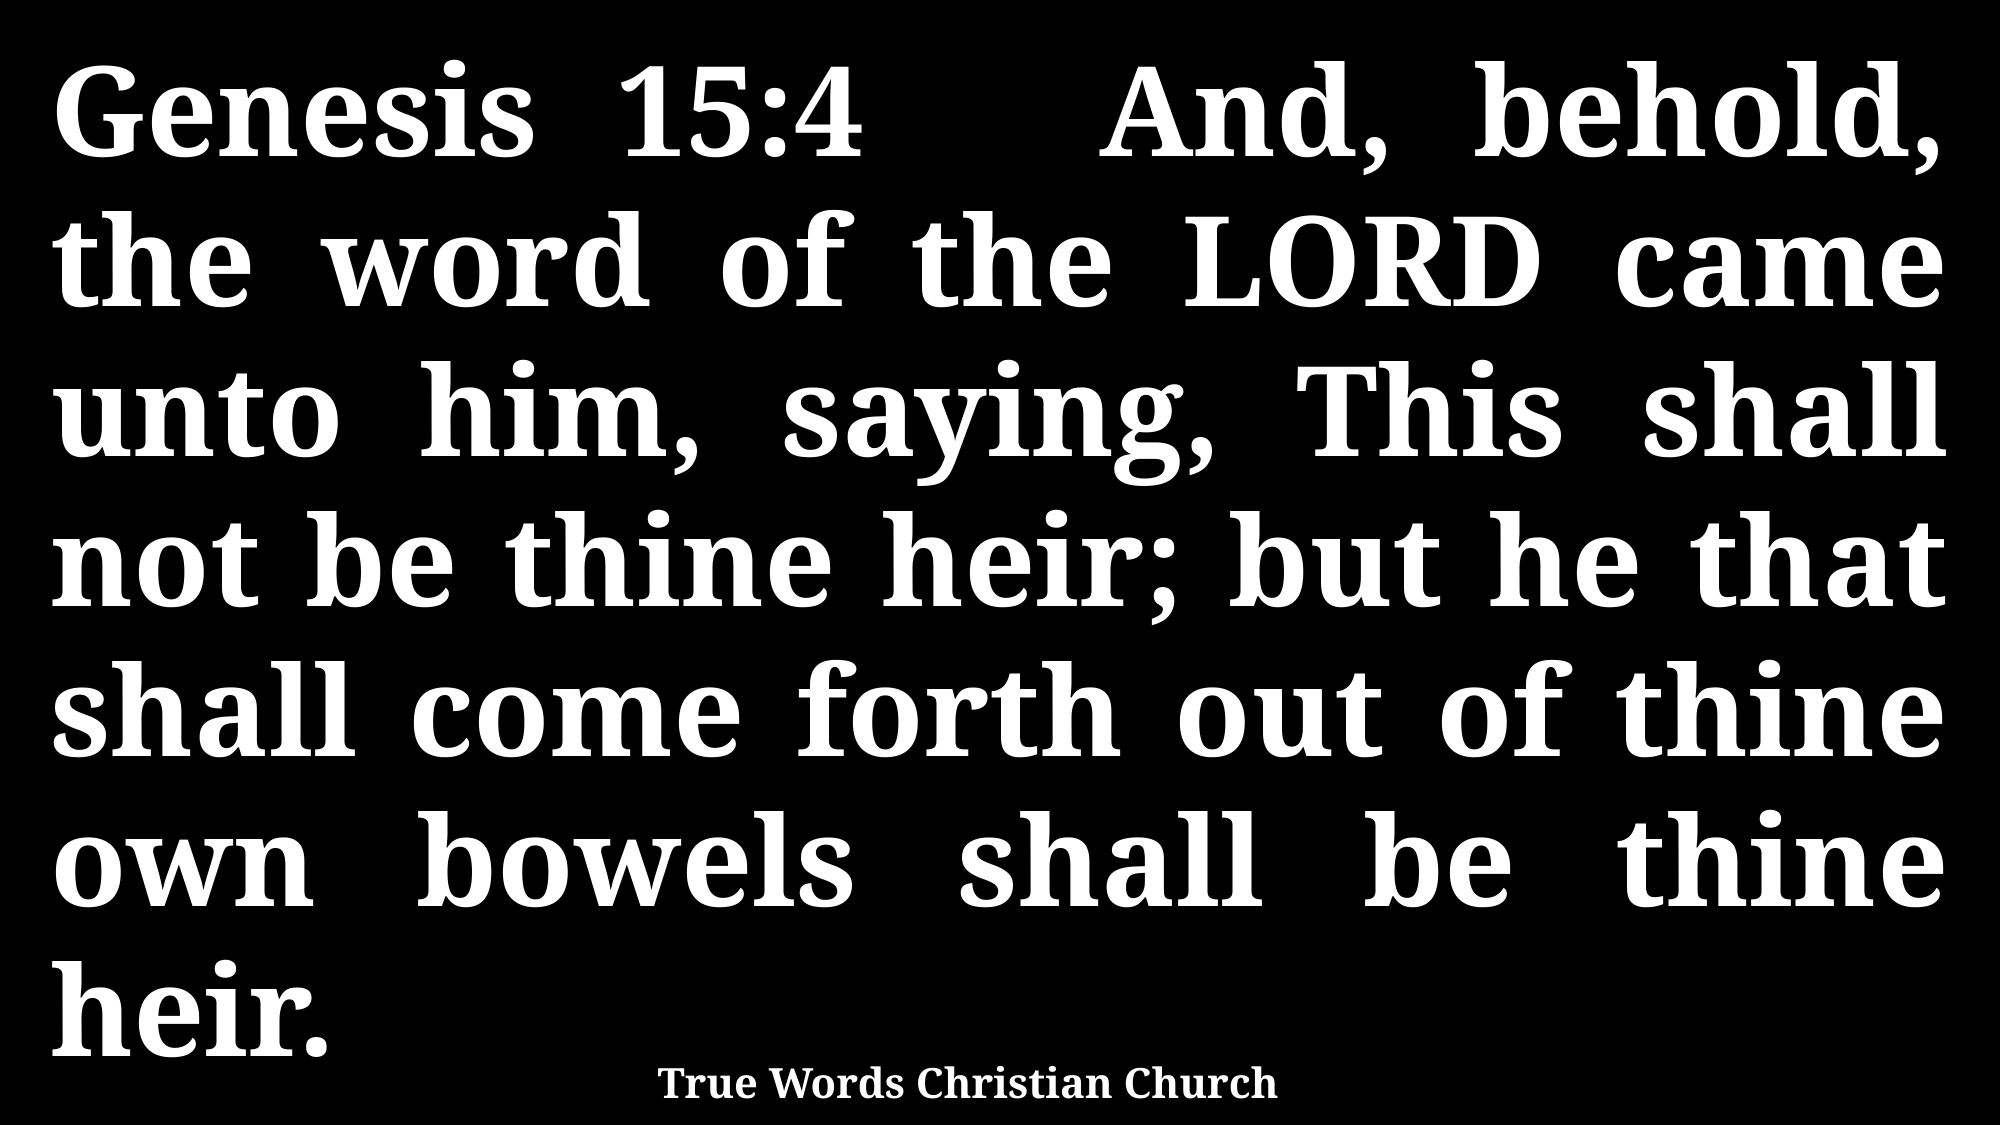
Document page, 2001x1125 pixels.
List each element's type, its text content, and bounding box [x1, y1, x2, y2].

text_box Genesis 15:4 And, behold, the word of the LORD came unto him, saying, This shall not be thine heir; but he that shall come forth out of thine own bowels shall be thine heir. [35, 23, 1965, 1089]
text_box True Words Christian Church [642, 1089, 1294, 1114]
